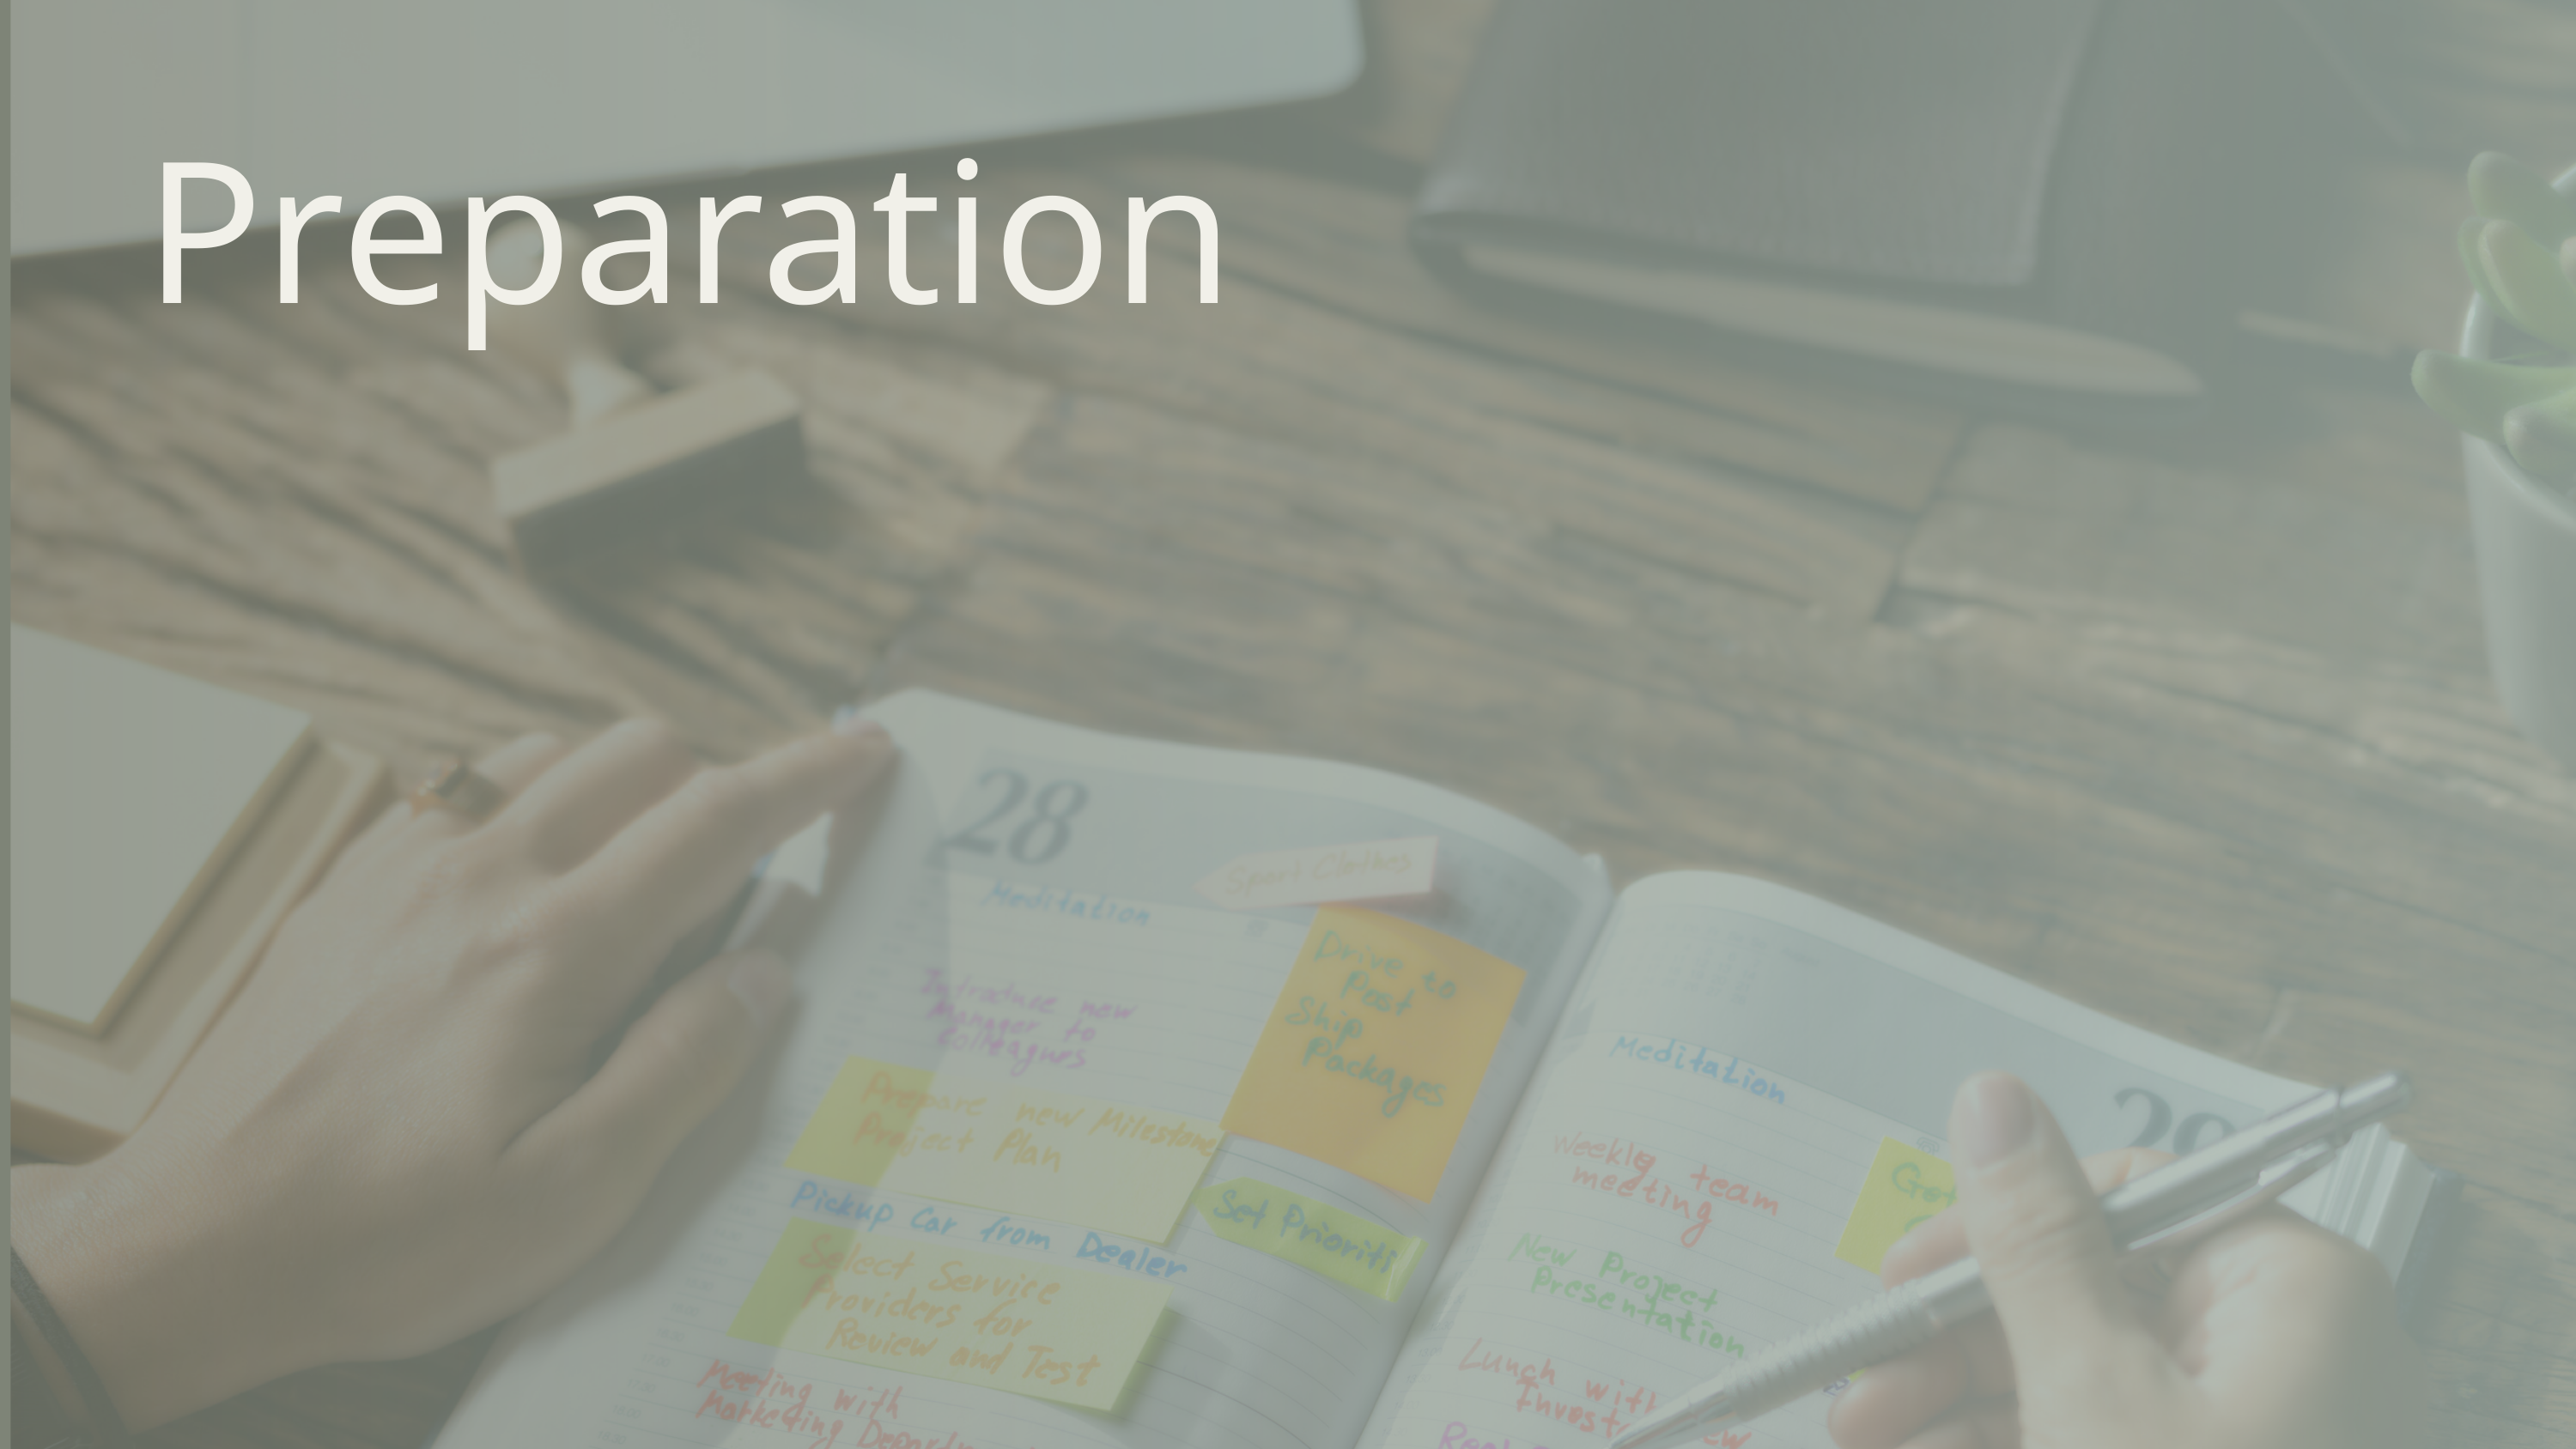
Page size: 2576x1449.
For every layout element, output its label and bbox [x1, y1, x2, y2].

text_box [10, 0, 2576, 1449]
text_box [144, 116, 1911, 472]
